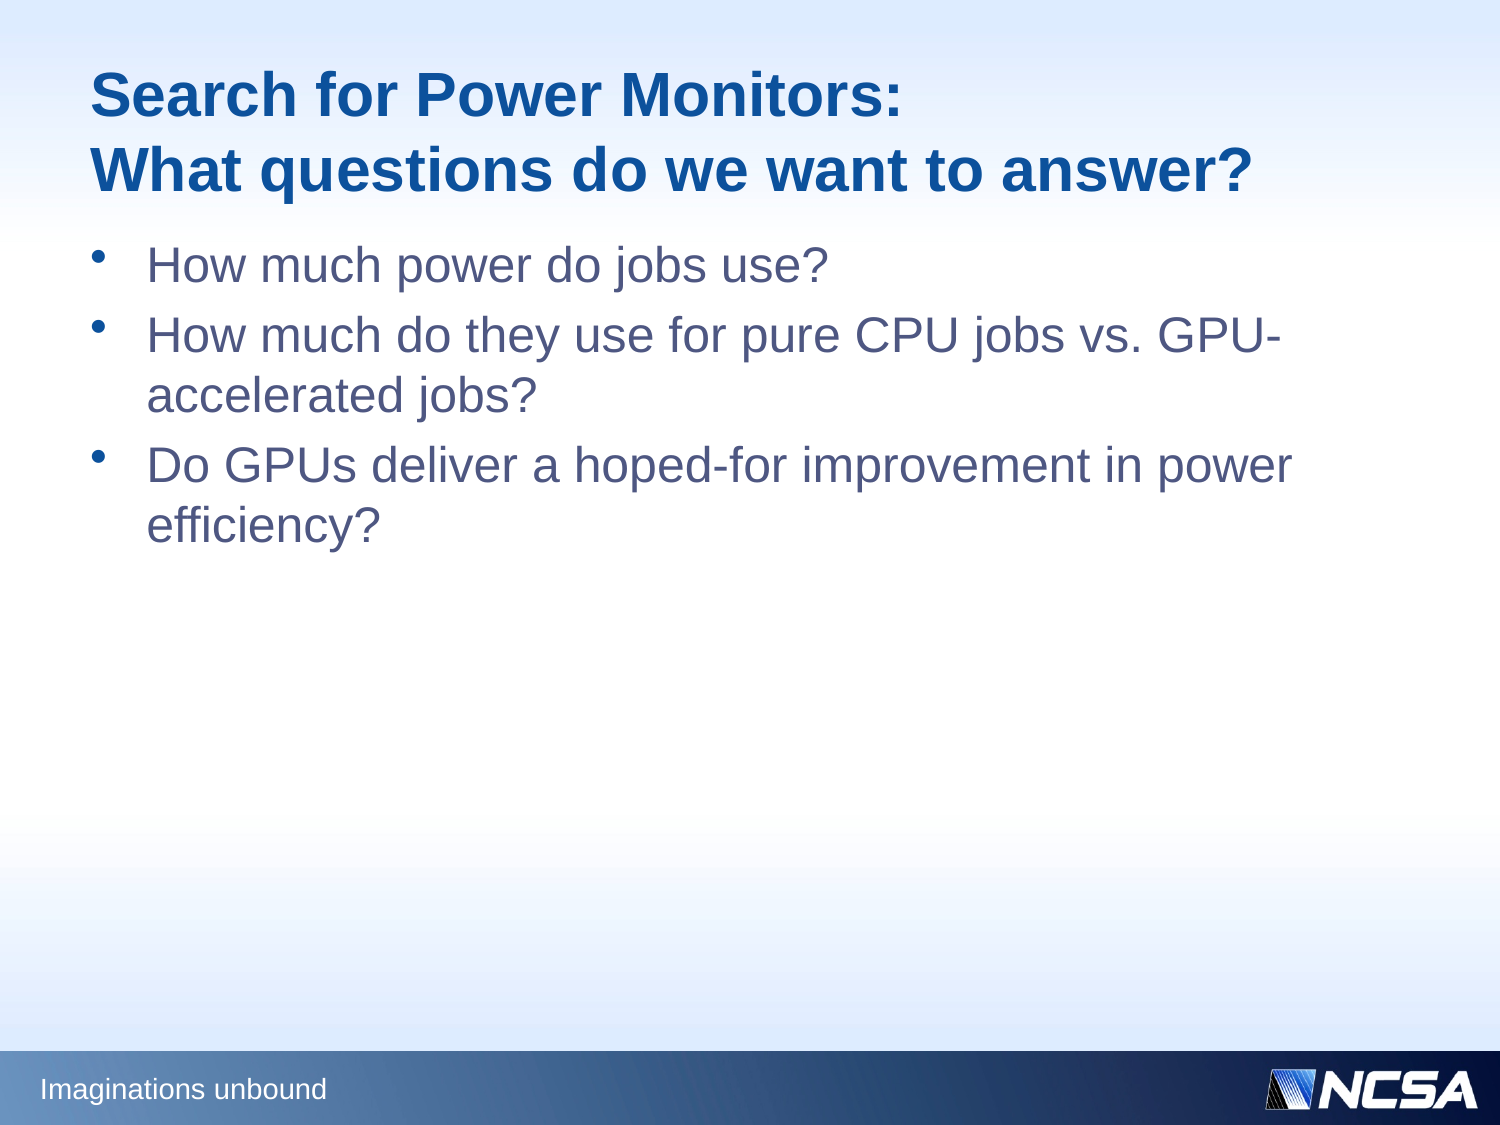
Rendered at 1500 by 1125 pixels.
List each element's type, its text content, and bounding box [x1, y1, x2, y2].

title Search for Power Monitors: What questions do we want to answer? [74, 44, 1426, 213]
picture [0, 0, 1500, 272]
footer Imaginations unbound [24, 1062, 913, 1103]
picture [0, 787, 1500, 1125]
list How much power do jobs use? How much do they use for pure CPU jobs vs. GPU-accelerated jobs? Do GPUs deliver a hoped-for improvement in power efficiency? [74, 224, 1426, 1001]
